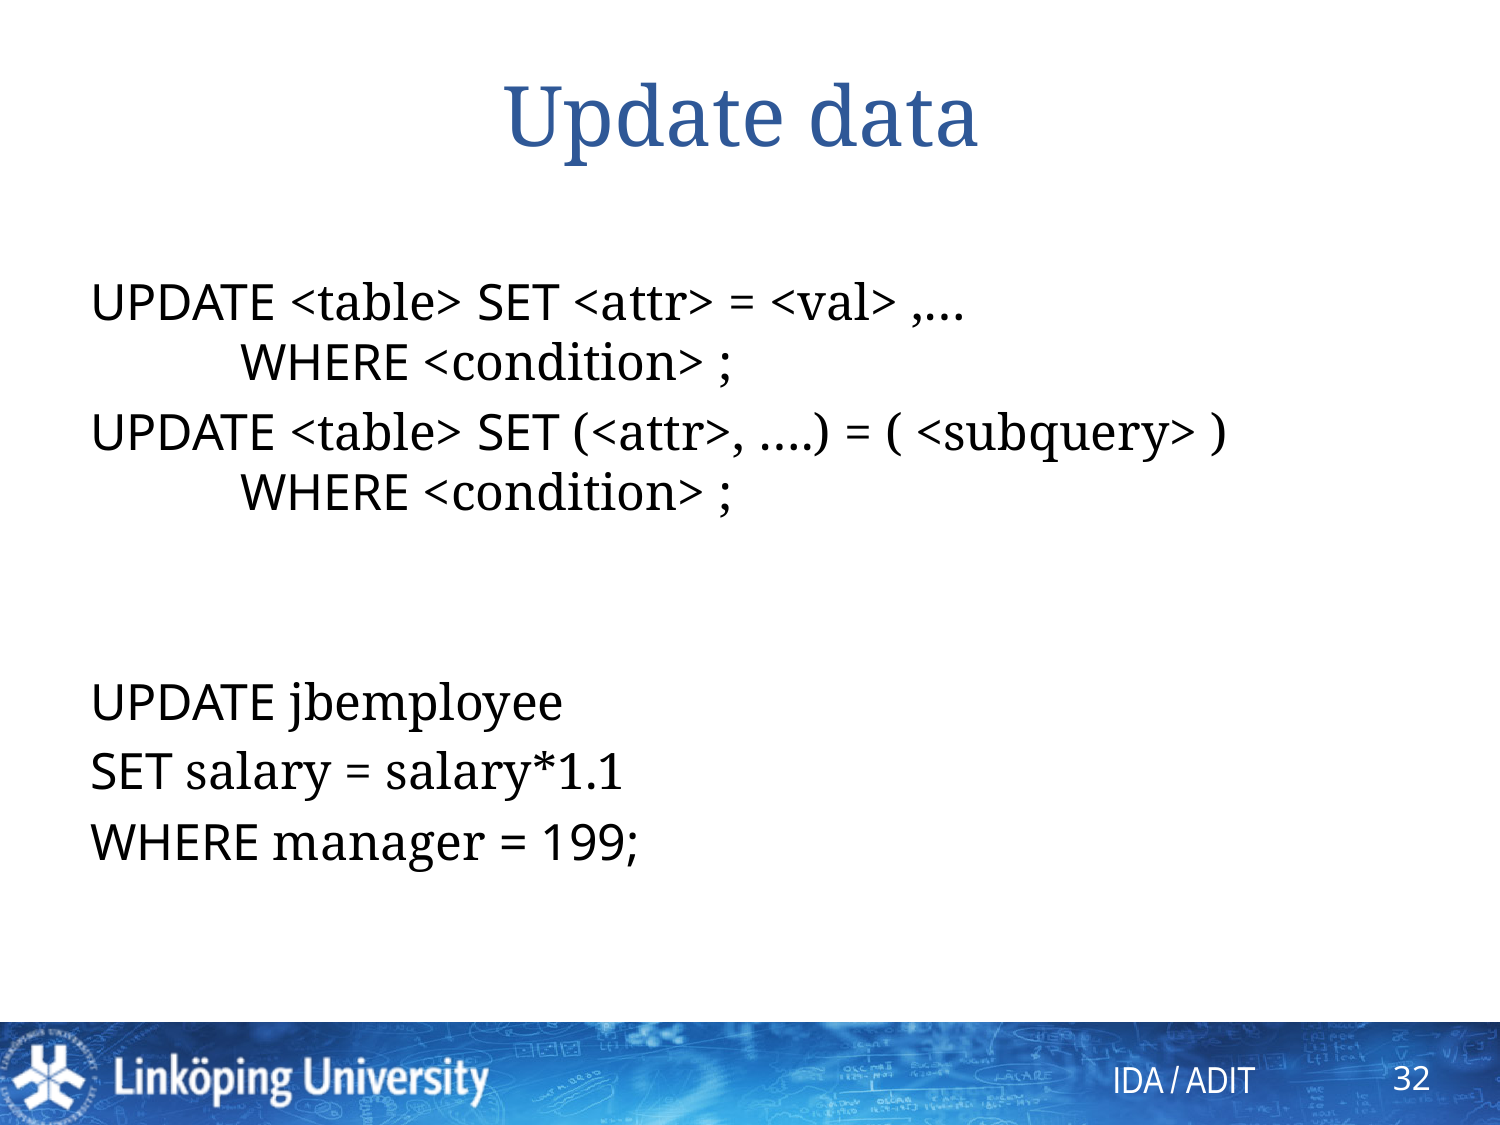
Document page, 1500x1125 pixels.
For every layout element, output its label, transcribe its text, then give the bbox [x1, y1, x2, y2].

list UPDATE <table> SET <attr> = <val> ,… WHERE <condition> ; UPDATE <table> SET (<attr>, ….) = ( <subquery> ) WHERE <condition> ; UPDATE jbemployee SET salary = salary*1.1 WHERE manager = 199; [75, 262, 1425, 1005]
title Update data [67, 30, 1418, 171]
picture [0, 1022, 1500, 1125]
slide_number 32 [1388, 1050, 1481, 1110]
